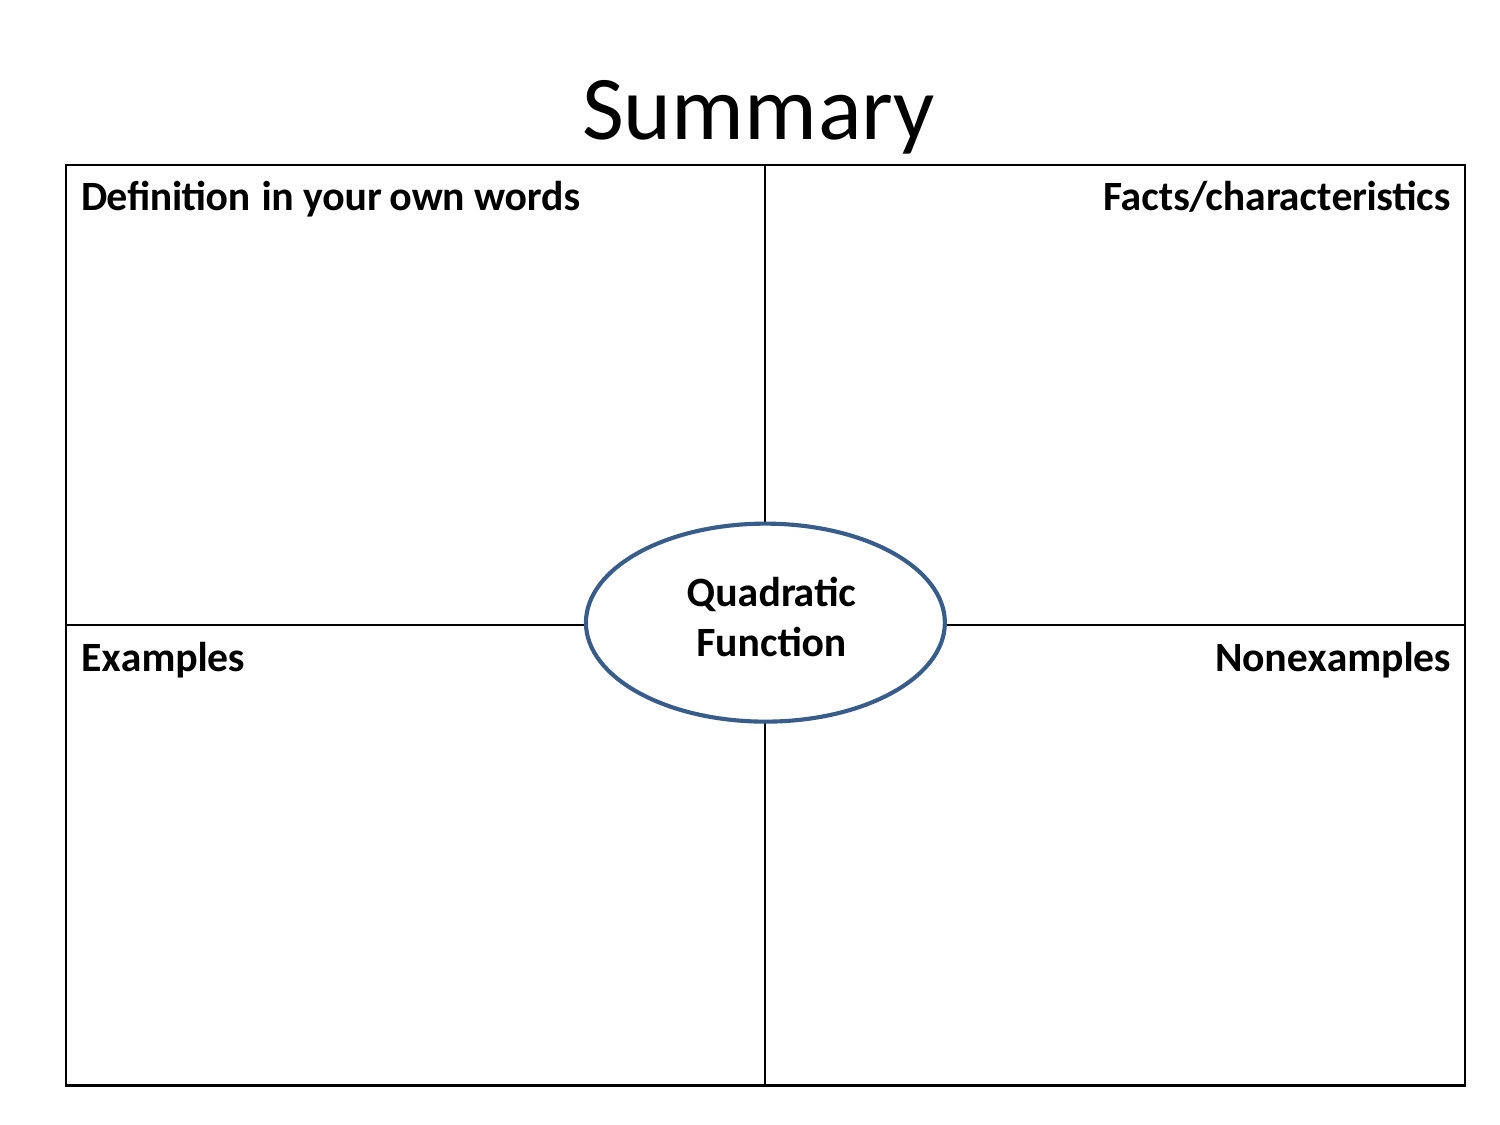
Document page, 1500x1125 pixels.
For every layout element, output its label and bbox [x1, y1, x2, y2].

text_box [16, 3, 1500, 1117]
